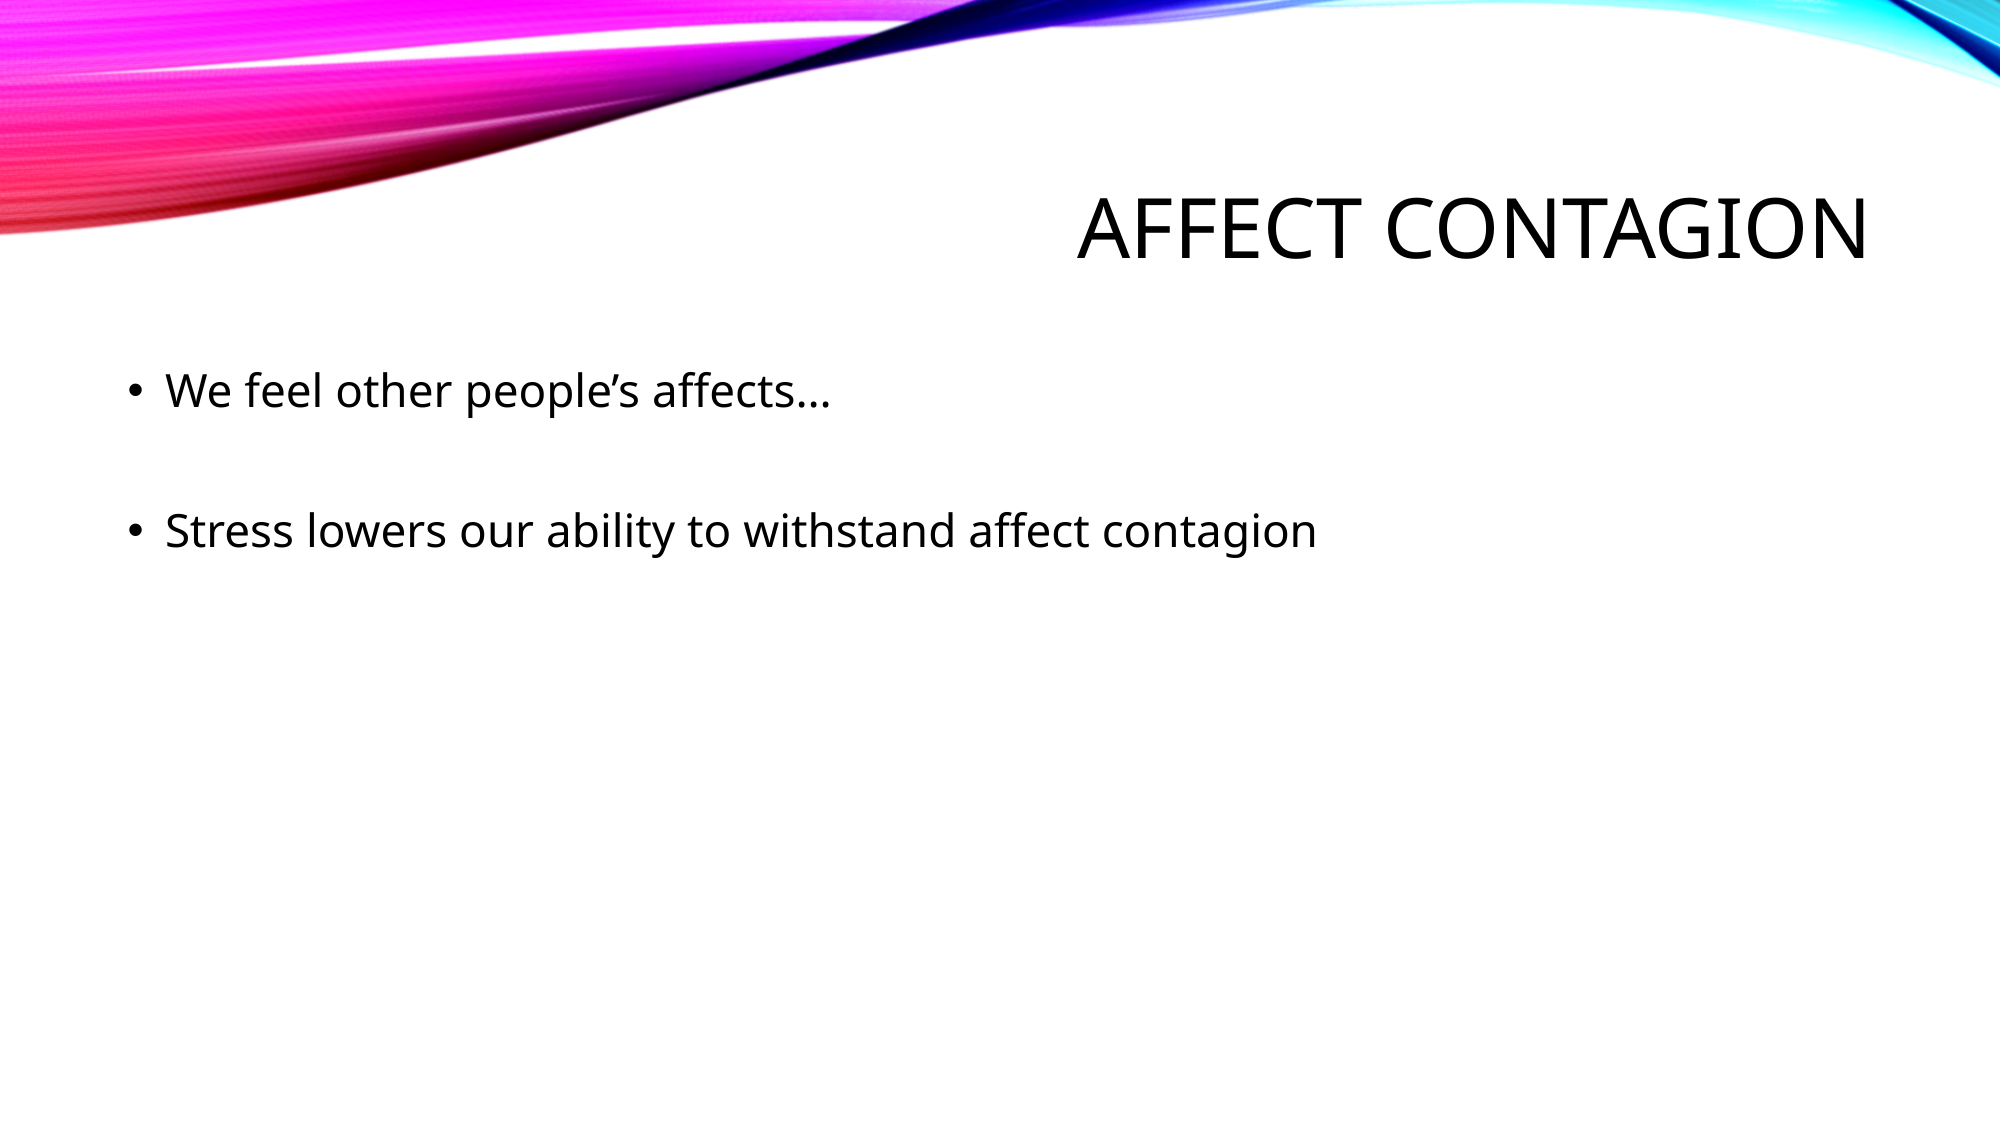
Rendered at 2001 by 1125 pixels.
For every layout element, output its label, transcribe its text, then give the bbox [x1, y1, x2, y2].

picture [1890, 0, 2000, 75]
title Affect Contagion [474, 125, 1888, 338]
picture [0, 0, 2000, 237]
list We feel other people’s affects… Stress lowers our ability to withstand affect contagion [112, 360, 1888, 1021]
picture [1910, 0, 2000, 45]
